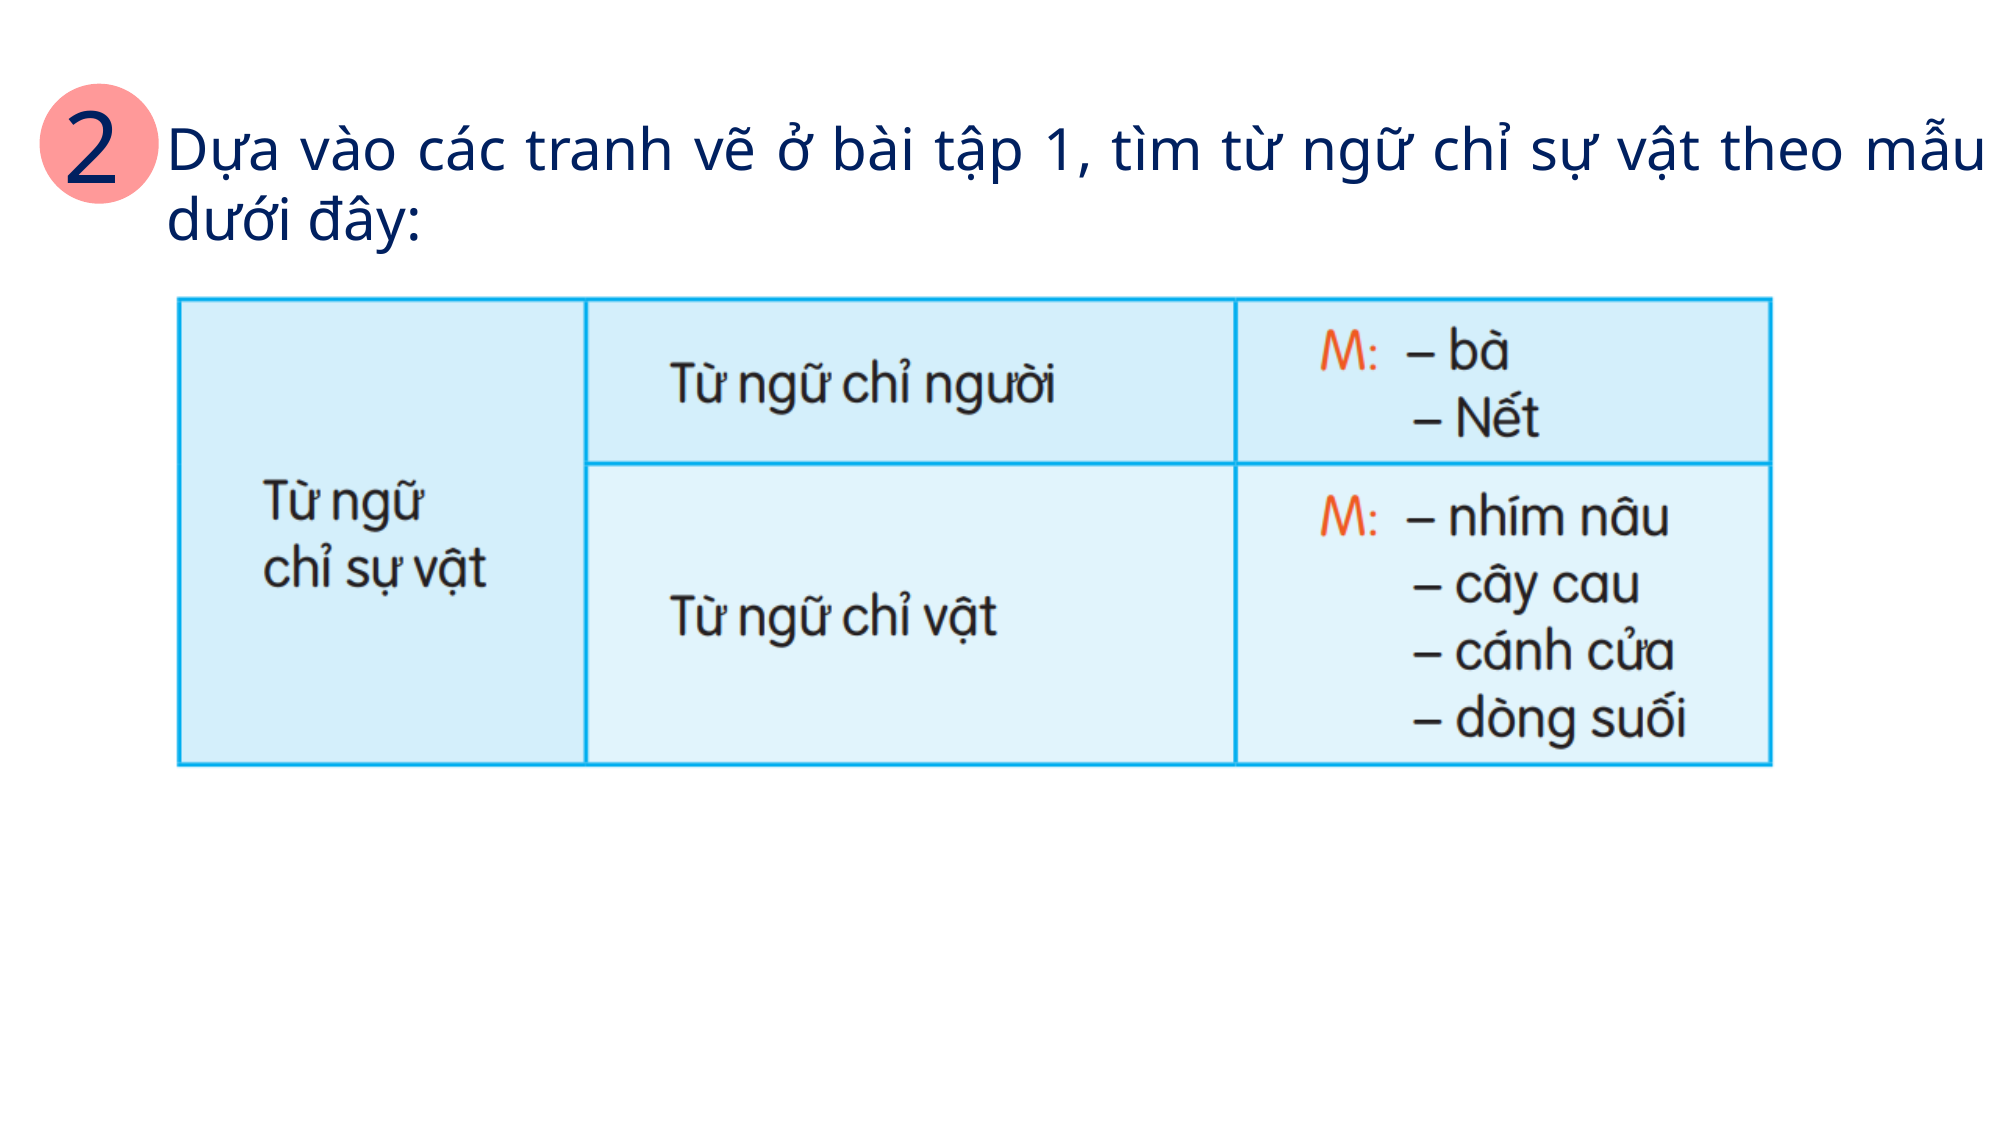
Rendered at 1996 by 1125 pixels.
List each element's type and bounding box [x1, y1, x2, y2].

text_box [39, 83, 1996, 204]
picture [151, 262, 1790, 791]
